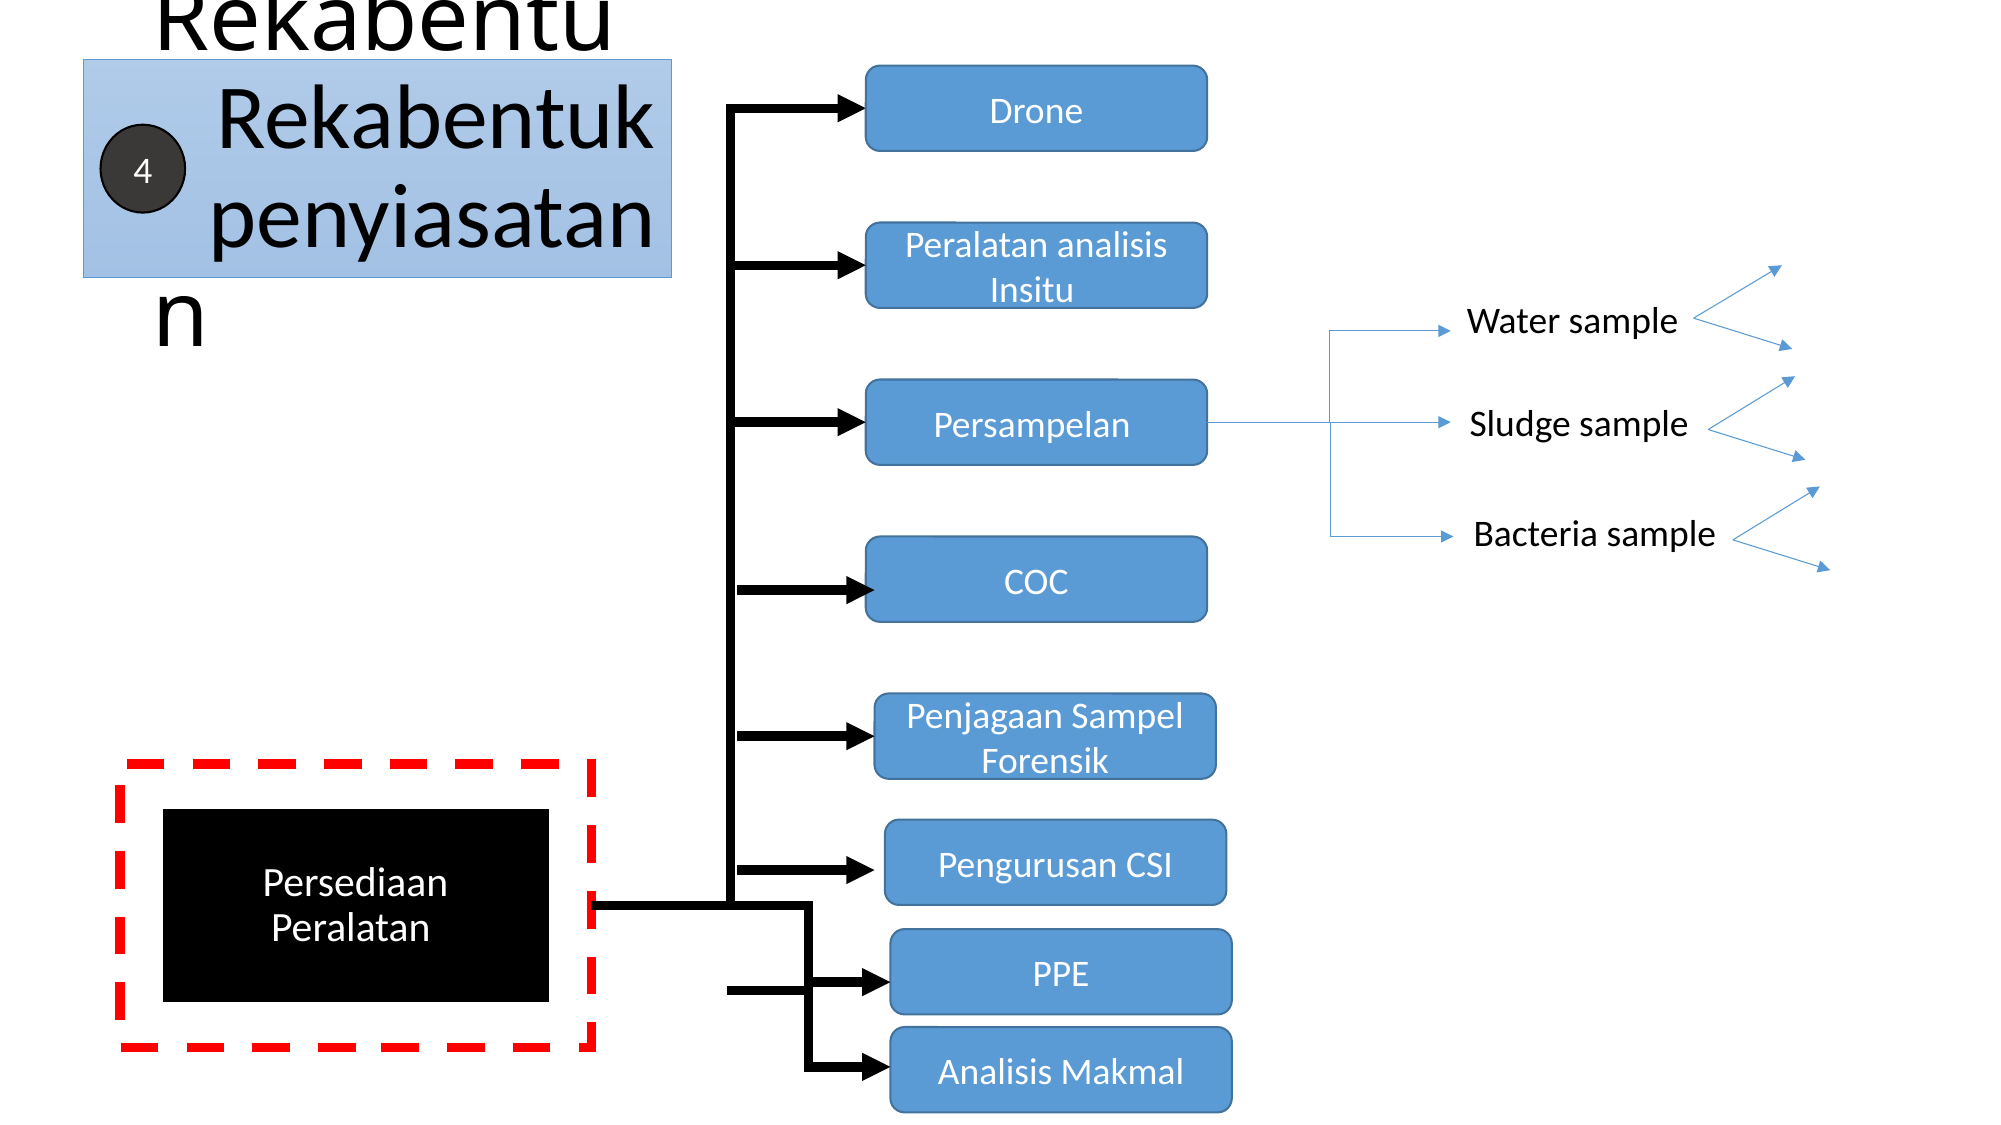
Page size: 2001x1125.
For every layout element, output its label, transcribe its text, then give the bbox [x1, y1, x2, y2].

text_box Pengurusan CSI [883, 818, 1228, 906]
text_box Persampelan [866, 378, 1207, 466]
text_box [591, 108, 866, 906]
text_box Bacteria sample [1458, 501, 1732, 562]
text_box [1207, 330, 1451, 423]
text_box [1708, 429, 1806, 460]
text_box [1732, 539, 1831, 571]
text_box 4 [99, 123, 187, 214]
text_box Penjagaan Sampel Forensik [873, 692, 1217, 780]
text_box PPE [889, 928, 1233, 1016]
text_box COC [866, 535, 1209, 623]
text_box Analisis Makmal [889, 1025, 1233, 1114]
text_box Rekabentuk penyiasatan [83, 59, 672, 278]
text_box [726, 905, 891, 983]
text_box Water sample [1452, 288, 1694, 348]
text_box Peralatan analisis Insitu [866, 221, 1209, 309]
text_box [726, 990, 891, 1067]
text_box [119, 763, 592, 1048]
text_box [1732, 486, 1820, 539]
text_box Sludge sample [1454, 391, 1705, 452]
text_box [1708, 376, 1796, 429]
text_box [1694, 318, 1793, 349]
text_box Drone [864, 64, 1209, 152]
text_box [1694, 265, 1782, 318]
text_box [1207, 422, 1454, 537]
